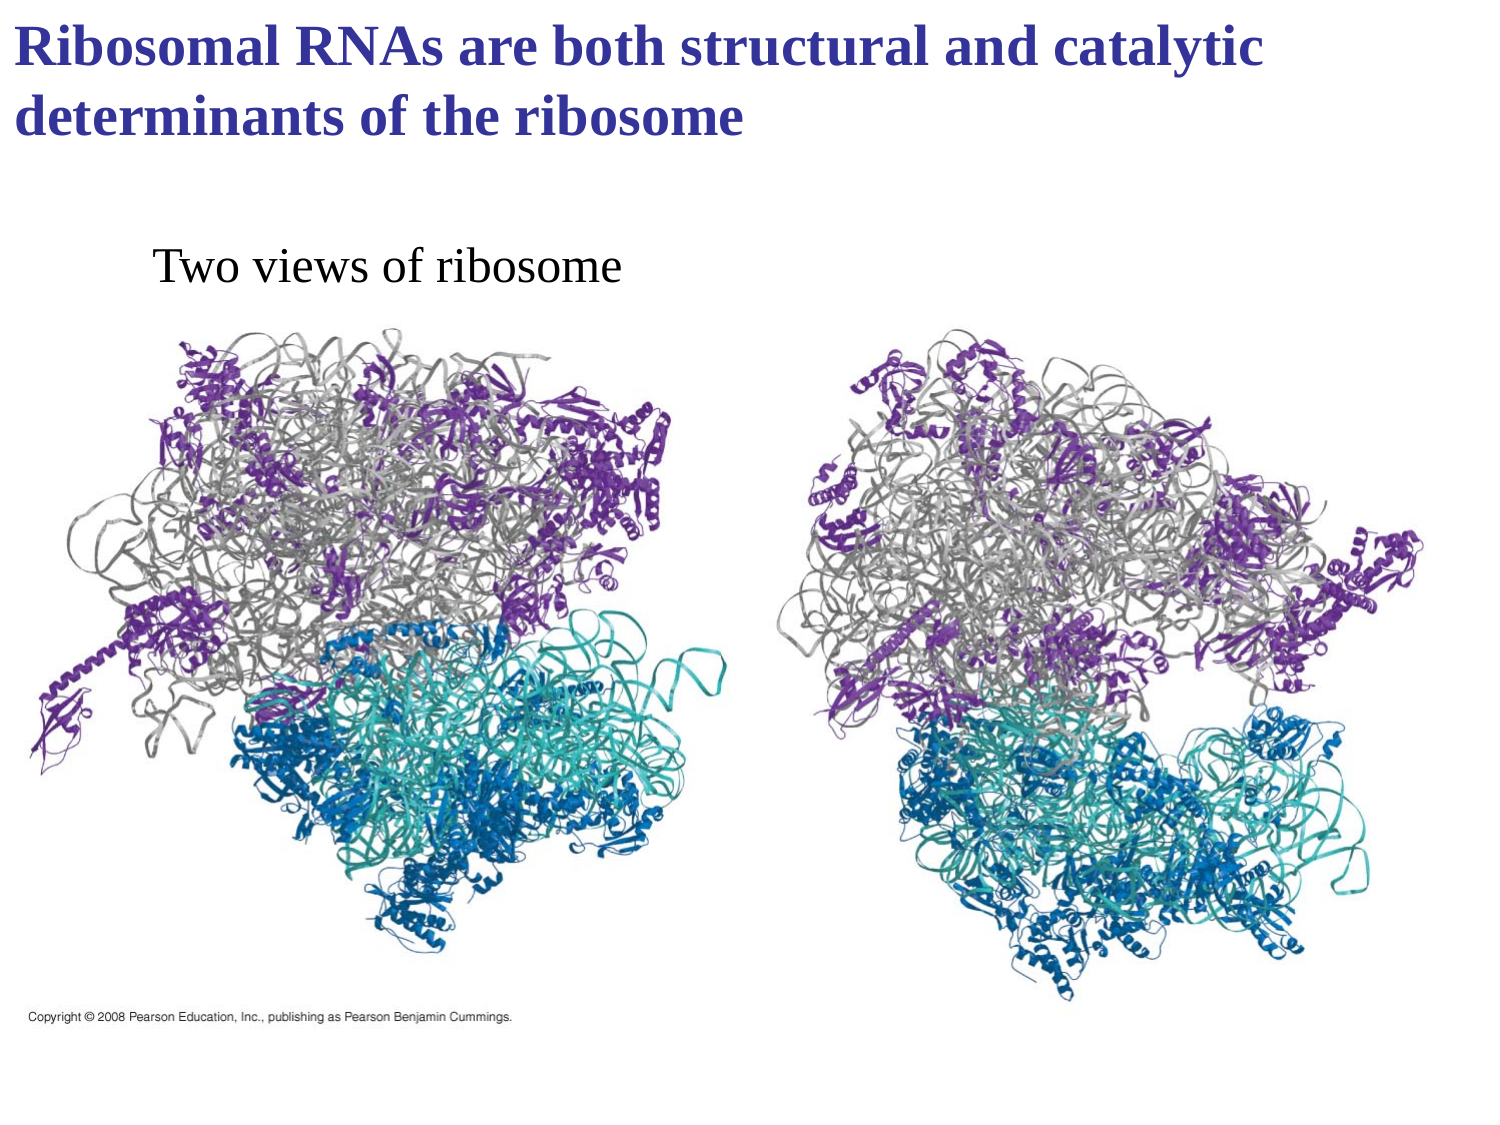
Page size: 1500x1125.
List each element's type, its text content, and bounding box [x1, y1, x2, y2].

picture [24, 324, 1428, 1034]
text_box Ribosomal RNAs are both structural and catalytic determinants of the ribosome [0, 0, 1463, 155]
text_box Two views of ribosome [137, 224, 775, 300]
